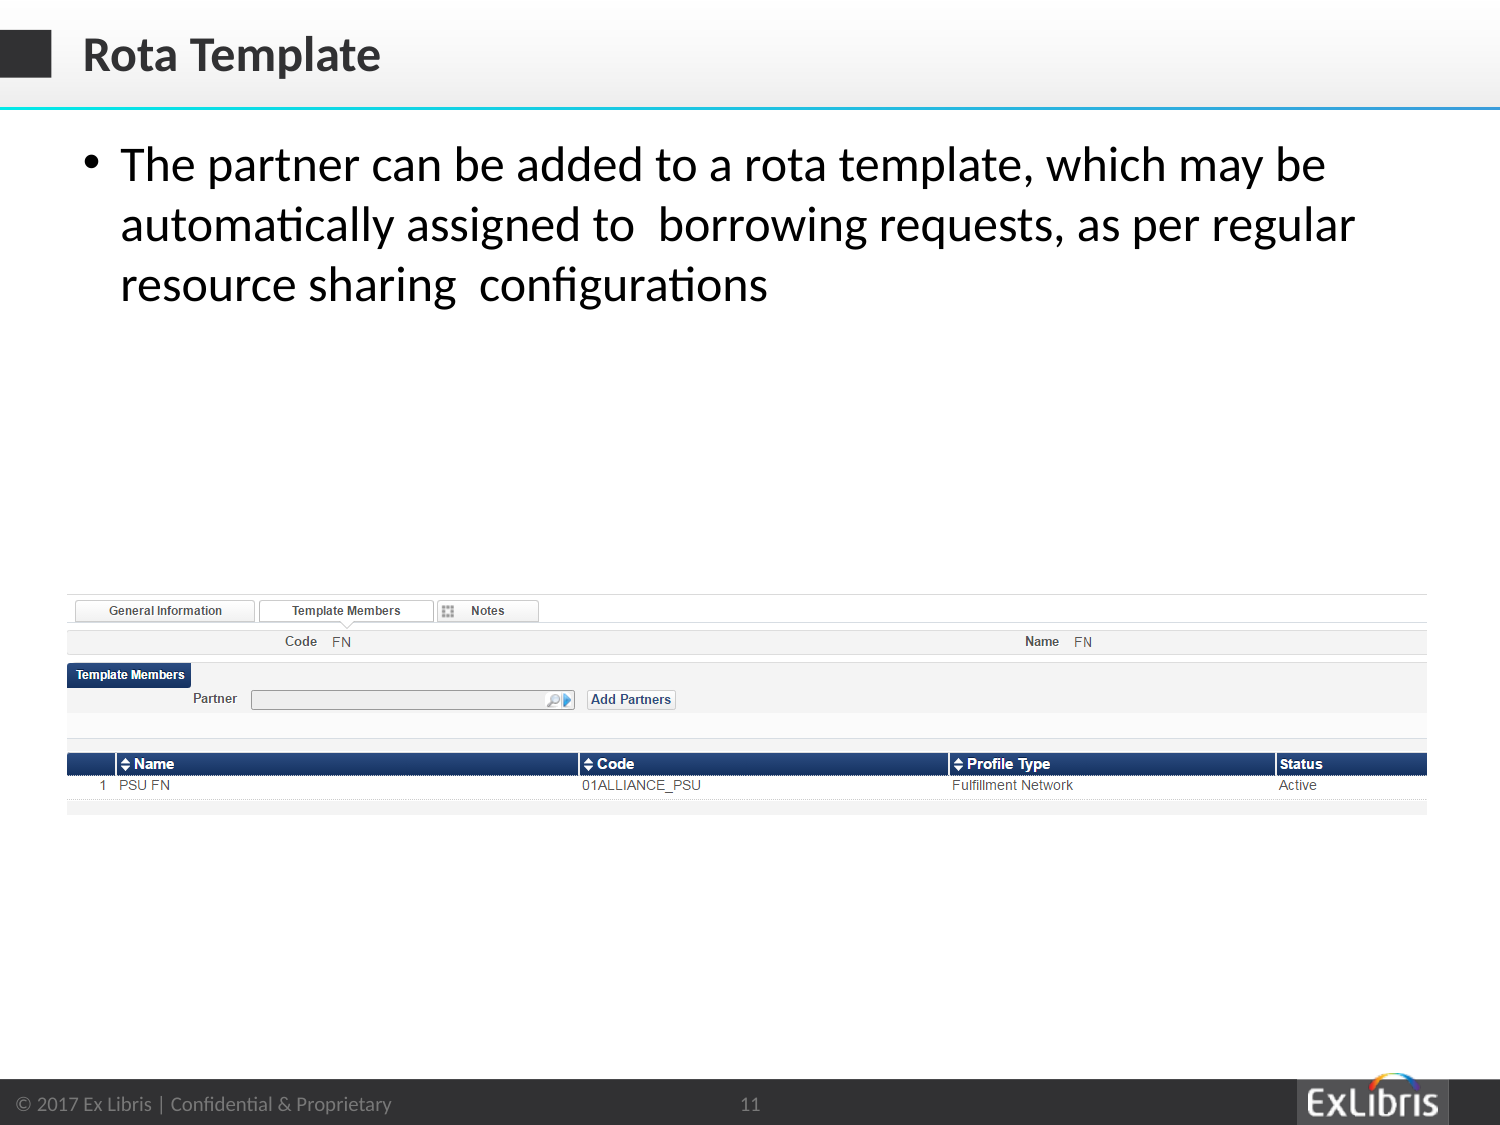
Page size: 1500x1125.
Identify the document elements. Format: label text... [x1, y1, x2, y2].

picture [67, 594, 1427, 815]
picture [1308, 1073, 1438, 1122]
slide_number 11 [662, 1073, 838, 1125]
list The partner can be added to a rota template, which may be automatically assigned to borrowing requests, as per regular resource sharing configurations [67, 123, 1442, 422]
title Rota Template [67, 3, 1427, 107]
